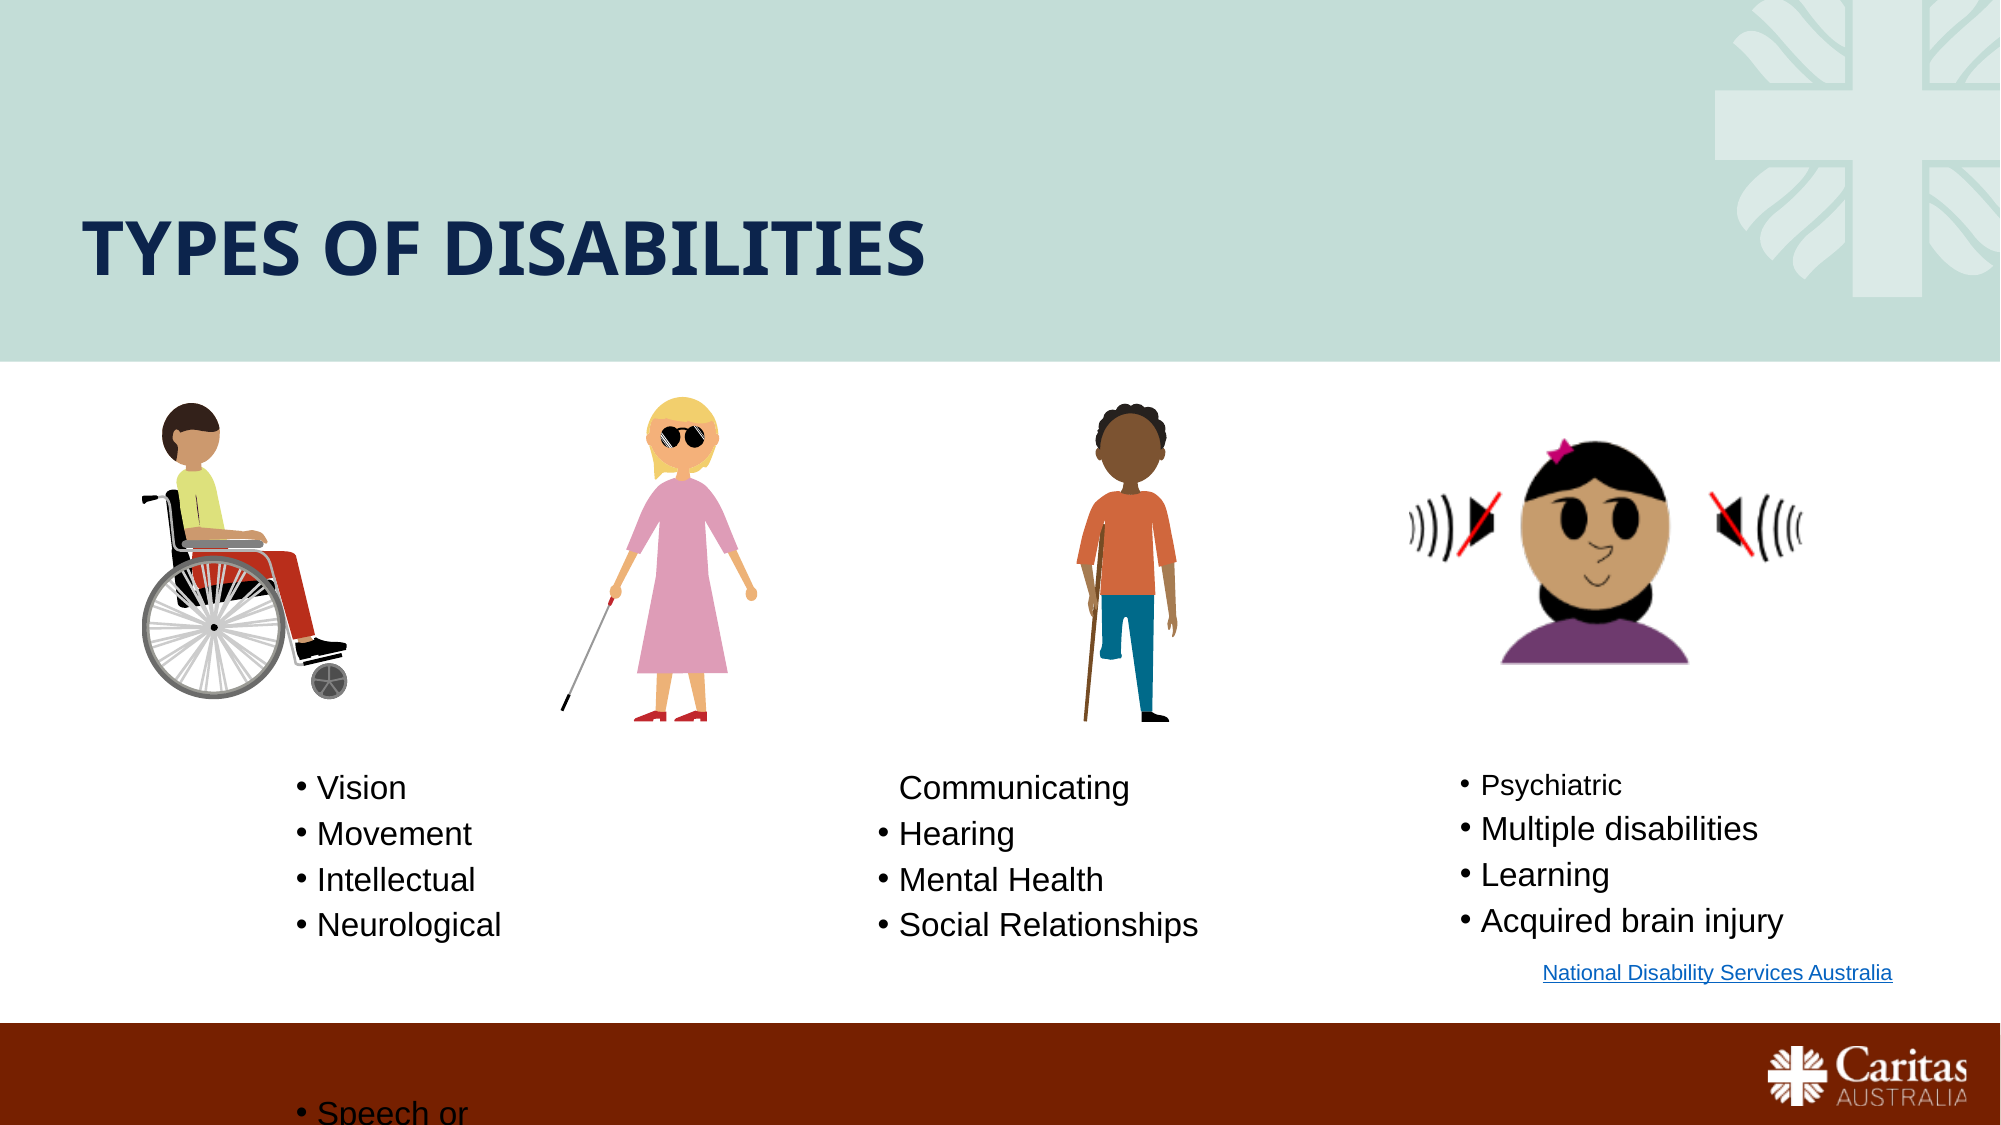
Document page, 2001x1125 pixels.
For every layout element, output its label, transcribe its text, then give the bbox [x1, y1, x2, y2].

list Vision Movement Intellectual Neurological Speech or Communicating Hearing Mental Health Social Relationships Psychiatric Multiple disabilities Learning Acquired brain injury [112, 758, 1888, 996]
picture [1409, 438, 1804, 665]
picture [1076, 403, 1178, 722]
picture [141, 403, 348, 700]
text_box National Disability Services Australia [1527, 951, 1977, 1038]
picture [560, 396, 758, 722]
title Types of Disabilities [67, 62, 1568, 299]
